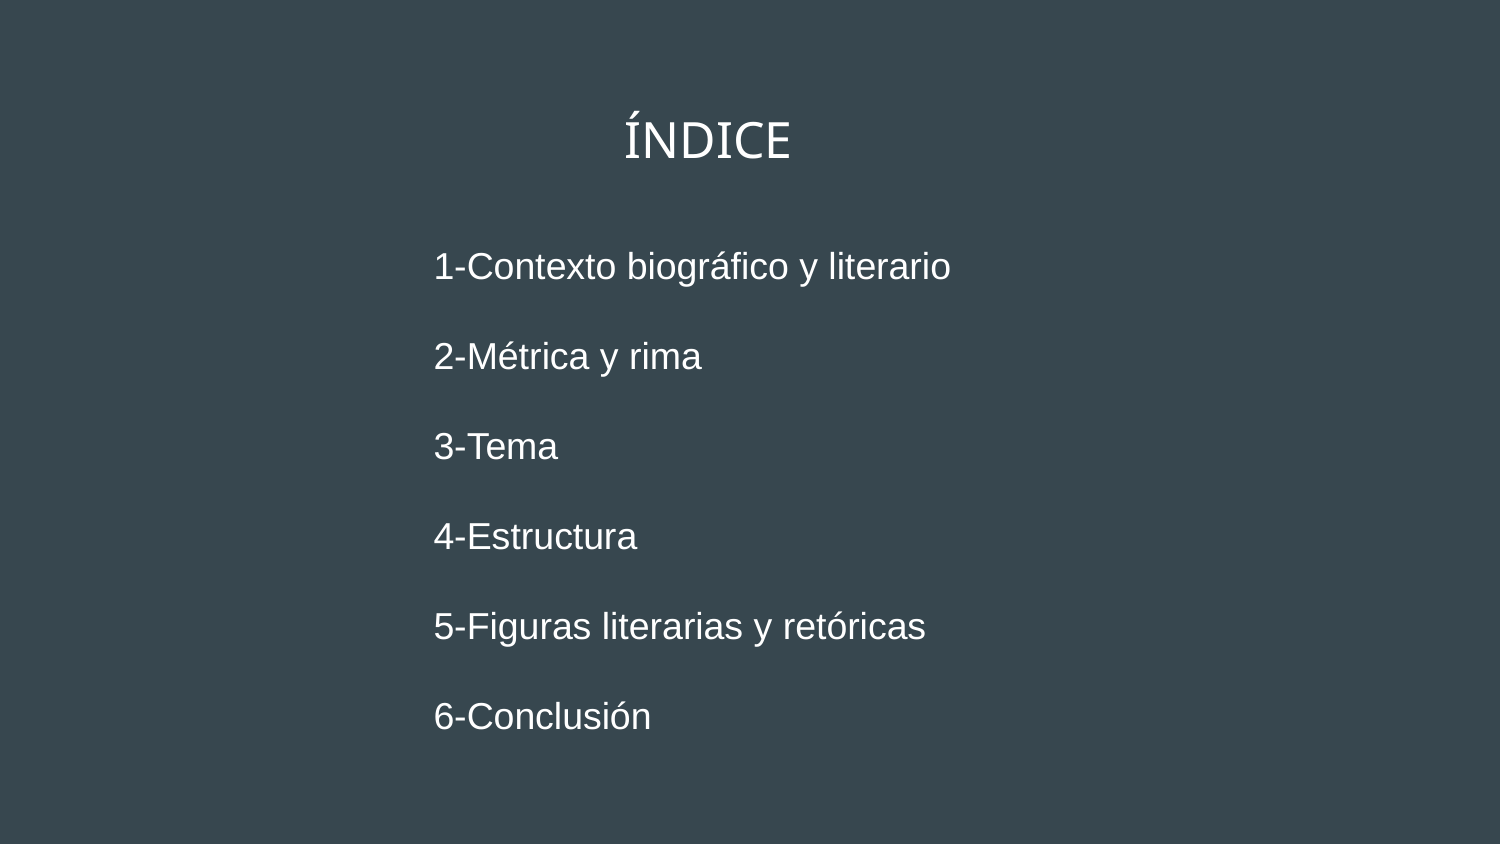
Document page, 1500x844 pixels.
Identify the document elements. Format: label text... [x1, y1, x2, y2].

text_box ÍNDICE [180, 93, 1237, 158]
text_box 1-Contexto biográfico y literario 2-Métrica y rima 3-Tema 4-Estructura 5-Figuras literarias y retóricas 6-Conclusión [418, 226, 1263, 731]
